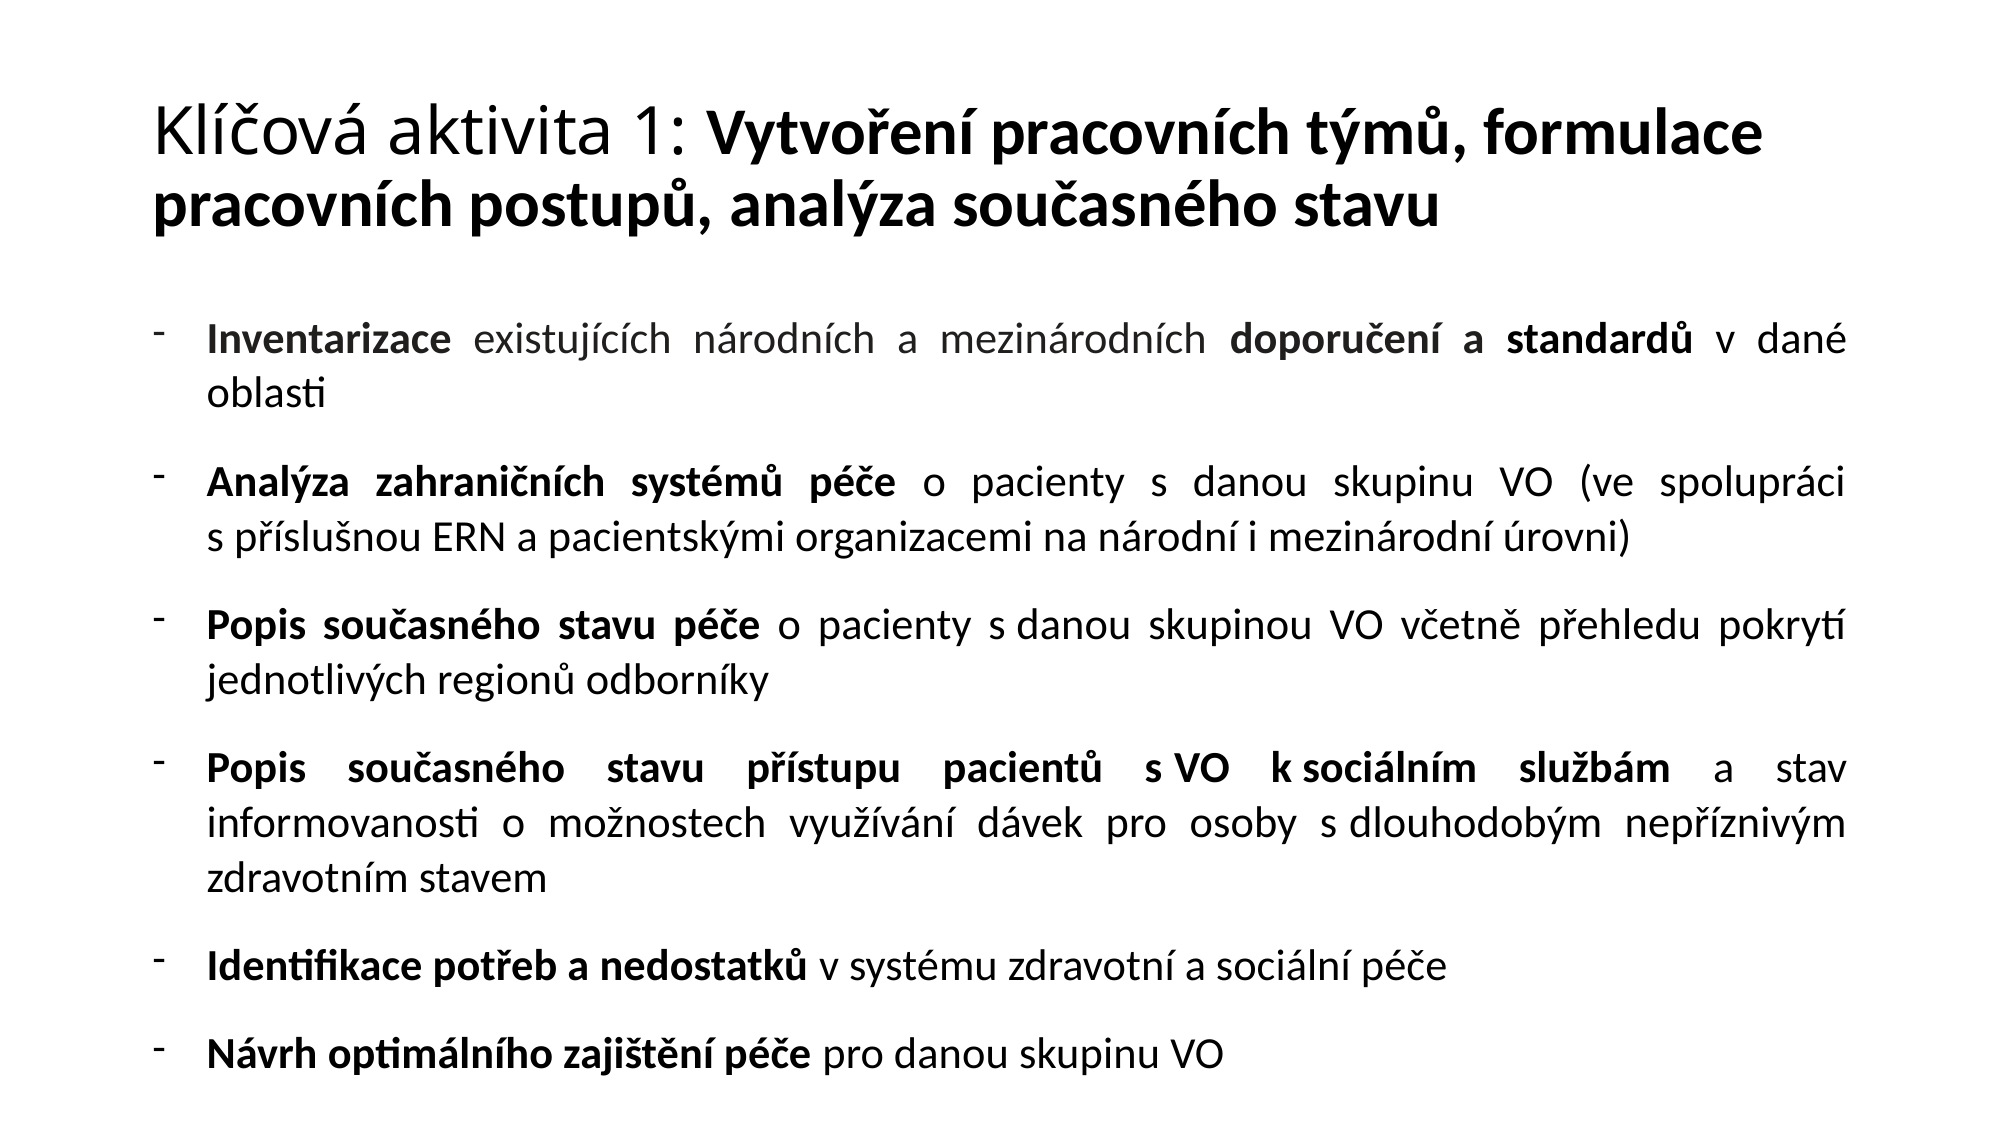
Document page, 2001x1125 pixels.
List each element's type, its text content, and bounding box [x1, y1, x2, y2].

list Inventarizace existujících národních a mezinárodních doporučení a standardů v dané oblasti Analýza zahraničních systémů péče o pacienty s danou skupinu VO (ve spolupráci s příslušnou ERN a pacientskými organizacemi na národní i mezinárodní úrovni) Popis současného stavu péče o pacienty s danou skupinou VO včetně přehledu pokrytí jednotlivých regionů odborníky Popis současného stavu přístupu pacientů s VO k sociálním službám a stav informovanosti o možnostech využívání dávek pro osoby s dlouhodobým nepříznivým zdravotním stavem Identifikace potřeb a nedostatků v systému zdravotní a sociální péče Návrh optimálního zajištění péče pro danou skupinu VO [137, 299, 1863, 1086]
title Klíčová aktivita 1: Vytvoření pracovních týmů, formulace pracovních postupů, analýza současného stavu [137, 59, 1923, 278]
